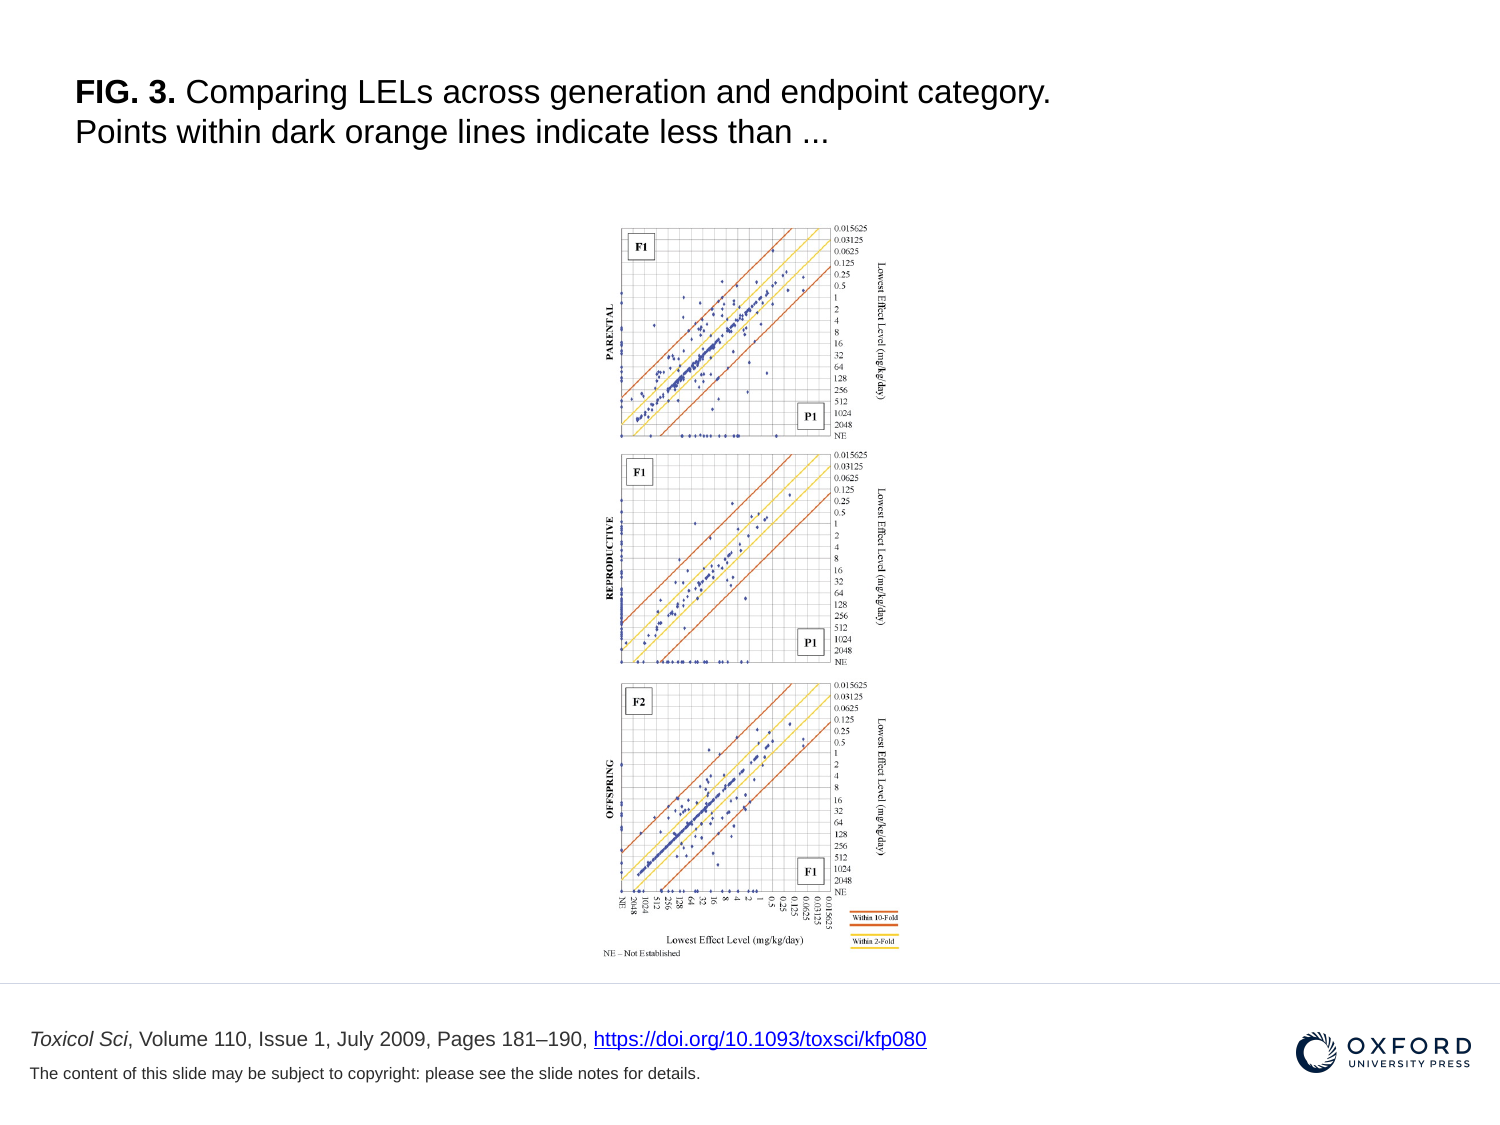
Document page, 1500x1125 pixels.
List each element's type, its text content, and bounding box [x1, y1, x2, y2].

title FIG. 3. Comparing LELs across generation and endpoint category. Points within dark orange lines indicate less than ... [75, 69, 1078, 171]
picture [601, 224, 900, 957]
picture [1296, 1032, 1471, 1073]
footer Toxicol Sci, Volume 110, Issue 1, July 2009, Pages 181–190, https://doi.org/10.1093/toxsci/kfp080 The content of this slide may be subject to copyright: please see the slide notes for details. [0, 983, 1260, 1125]
